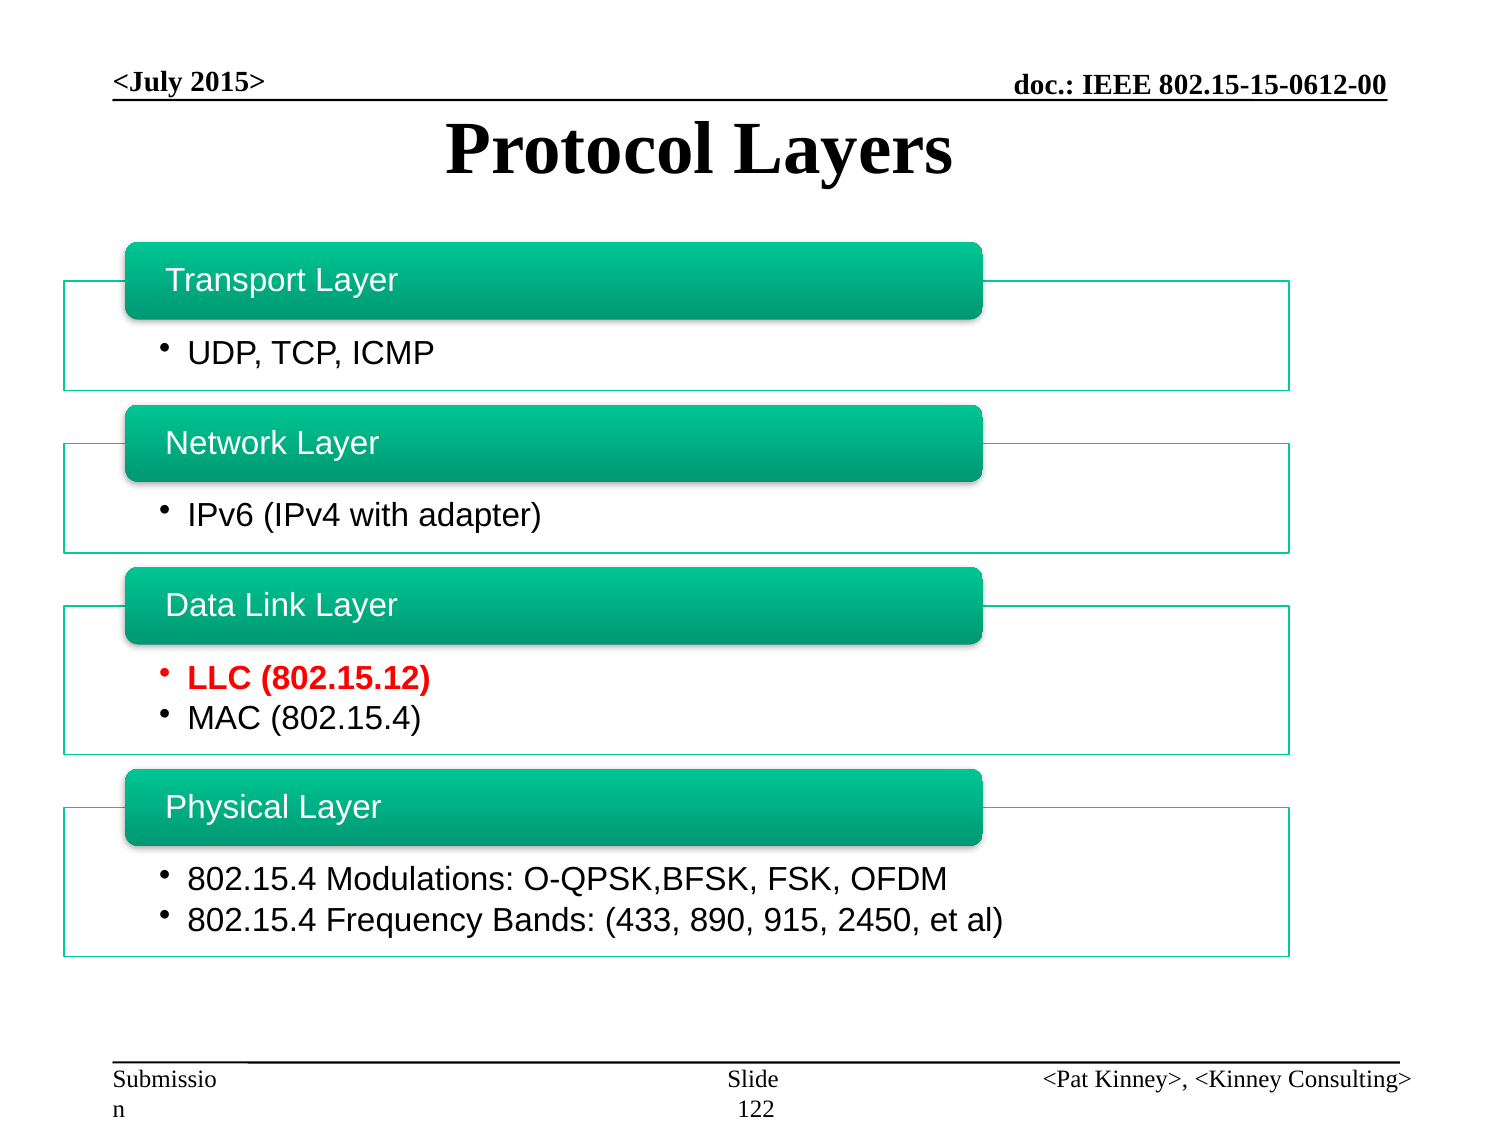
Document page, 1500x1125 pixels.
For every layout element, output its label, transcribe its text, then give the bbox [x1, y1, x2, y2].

slide_number Slide 122 [712, 1062, 801, 1093]
footer <Pat Kinney>, <Kinney Consulting> [900, 1062, 1413, 1093]
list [63, 227, 1290, 971]
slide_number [112, 62, 375, 98]
title Protocol Layers [62, 75, 1338, 213]
